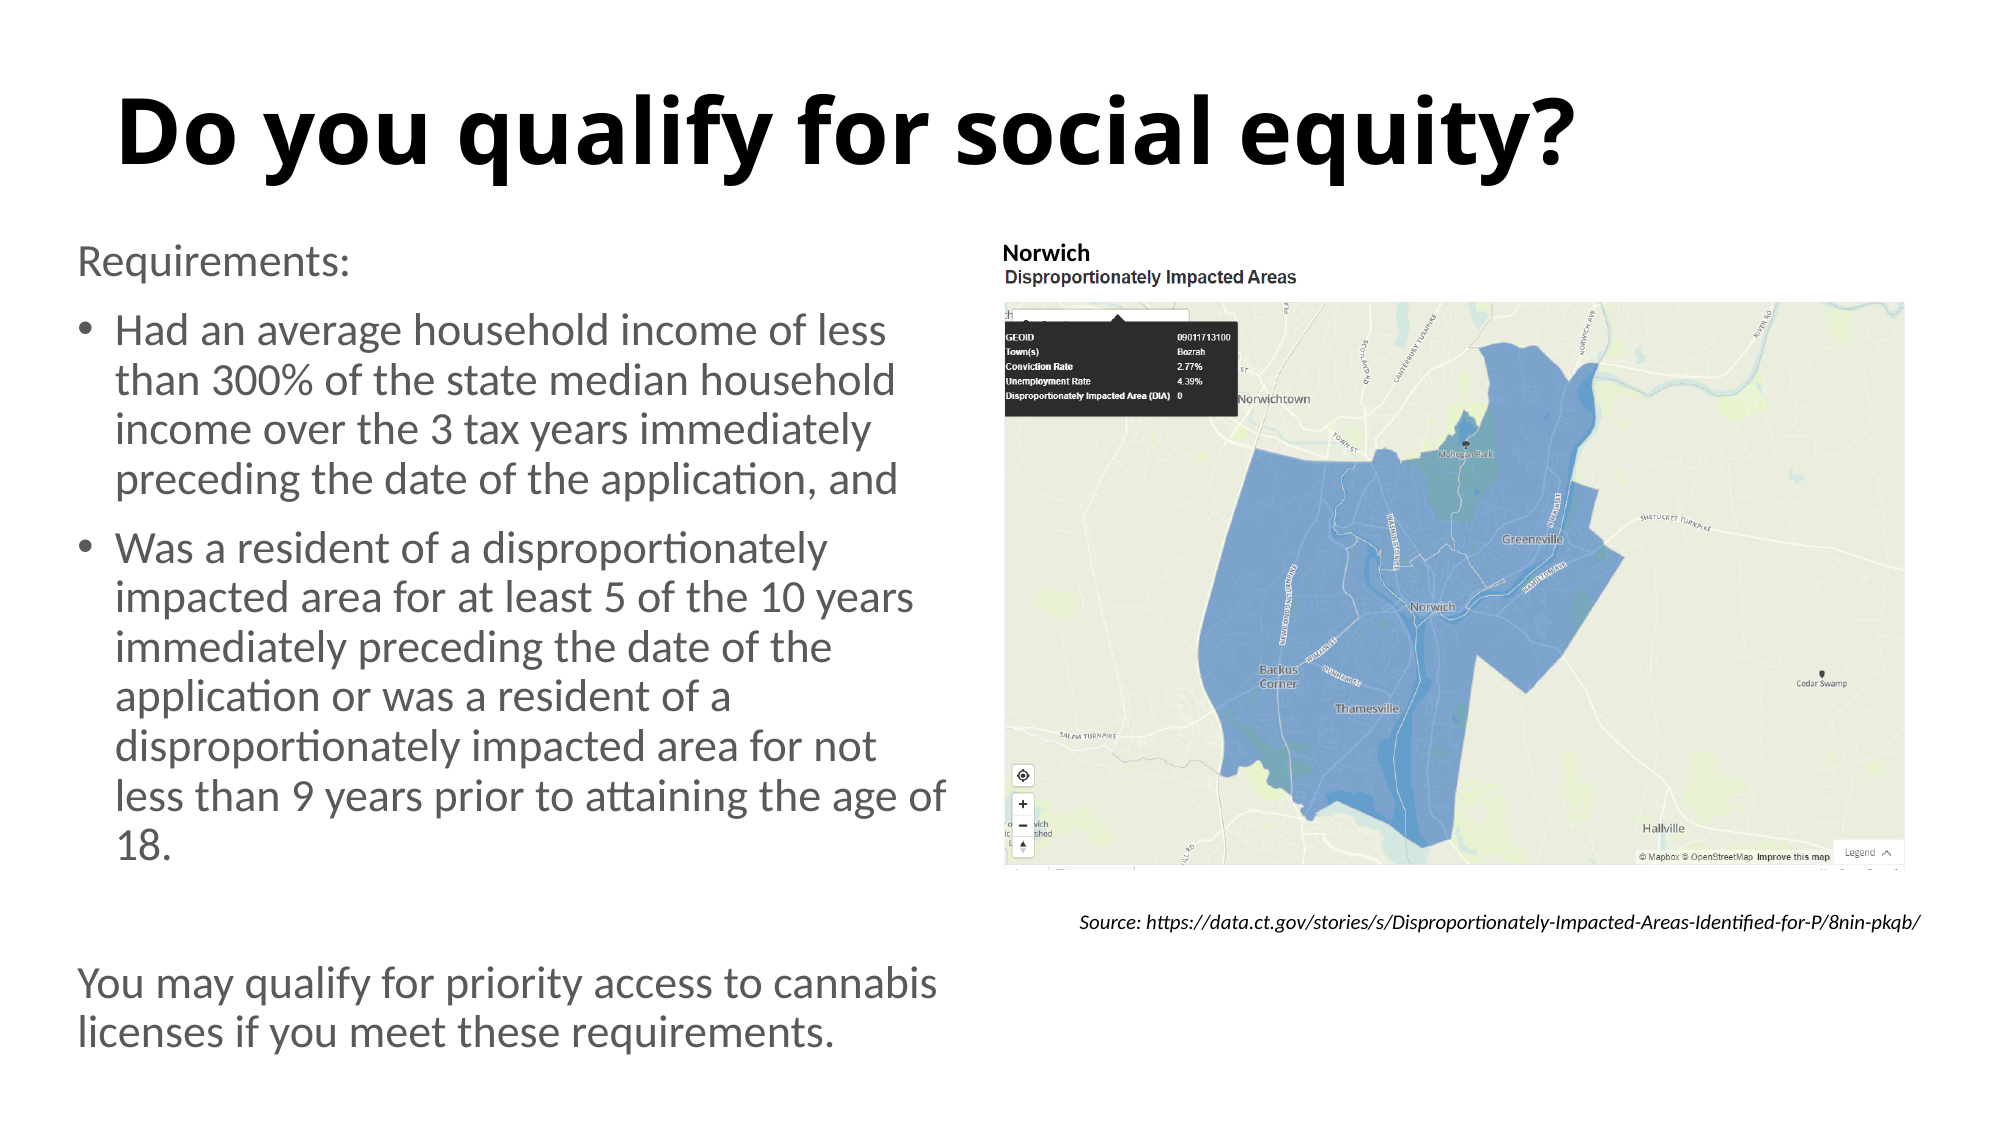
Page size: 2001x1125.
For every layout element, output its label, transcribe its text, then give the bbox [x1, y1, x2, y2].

picture [999, 264, 1910, 870]
title Do you qualify for social equity? [99, 41, 1900, 229]
list Requirements: Had an average household income of less than 300% of the state median household income over the 3 tax years immediately preceding the date of the application, and Was a resident of a disproportionately impacted area for at least 5 of the 10 years immediately preceding the date of the application or was a resident of a disproportionately impacted area for not less than 9 years prior to attaining the age of 18. You may qualify for priority access to cannabis licenses if you meet these requirements. [62, 229, 963, 1093]
text_box Source: https://data.ct.gov/stories/s/Disproportionately-Impacted-Areas-Identified-for-P/8nin-pkqb/ [1064, 901, 1941, 942]
text_box Norwich [987, 228, 1106, 274]
